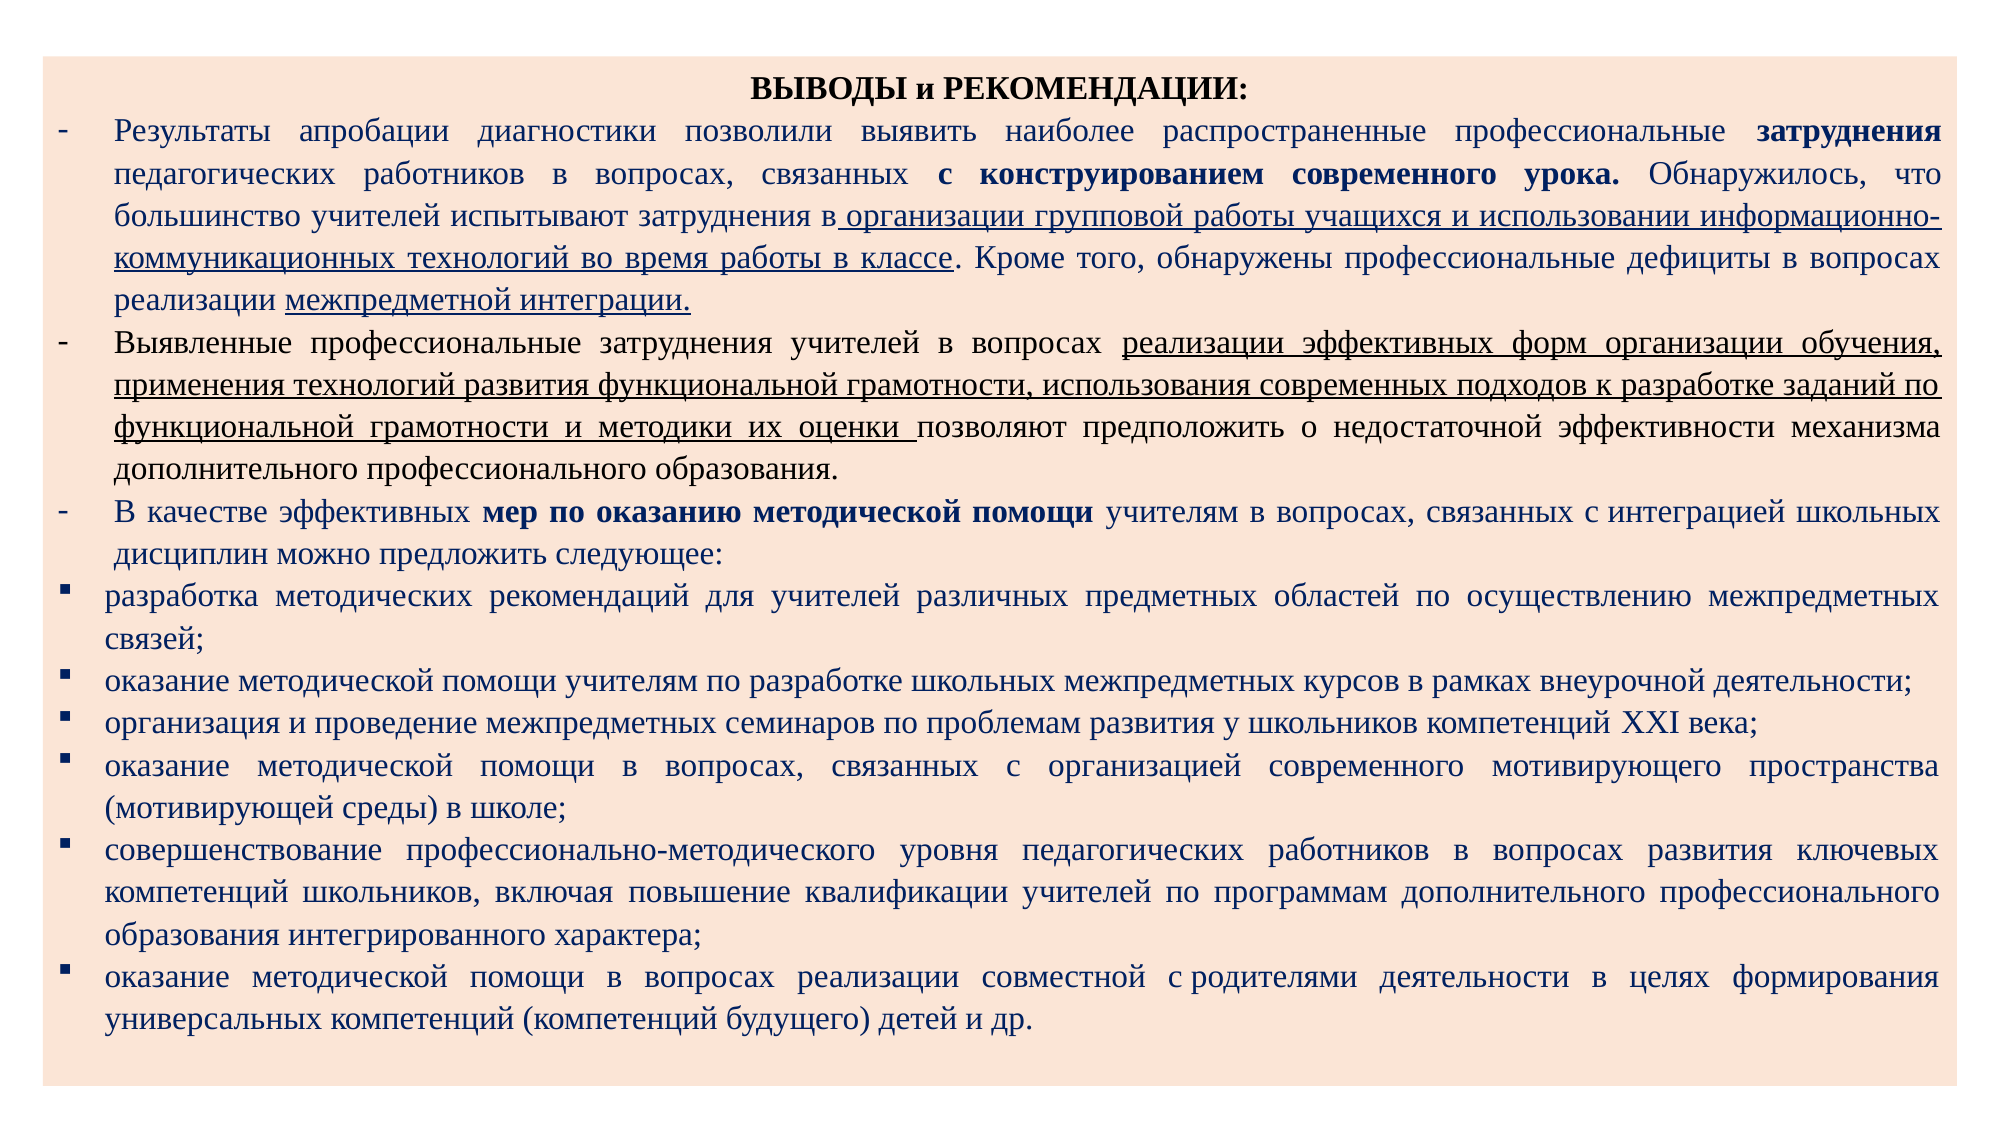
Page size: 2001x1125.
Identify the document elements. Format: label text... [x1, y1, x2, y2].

text_box ВЫВОДЫ и РЕКОМЕНДАЦИИ: Результаты апробации диагностики позволили выявить наиболее распространенные профессиональные затруднения педагогических работников в вопросах, связанных с конструированием современного урока. Обнаружилось, что большинство учителей испытывают затруднения в организации групповой работы учащихся и использовании информационно-коммуникационных технологий во время работы в классе. Кроме того, обнаружены профессиональные дефициты в вопросах реализации межпредметной интеграции. Выявленные профессиональные затруднения учителей в вопросах реализации эффективных форм организации обучения, применения технологий развития функциональной грамотности, использования современных подходов к разработке заданий по функциональной грамотности и методики их оценки позволяют предположить о недостаточной эффективности механизма дополнительного профессионального образования. В качестве эффективных мер по оказанию методической помощи учителям в вопросах, связанных с интеграцией школьных дисциплин можно предложить следующее: разработка методических рекомендаций для учителей различных предметных областей по осуществлению межпредметных связей; оказание методической помощи учителям по разработке школьных межпредметных курсов в рамках внеурочной деятельности; организация и проведение межпредметных семинаров по проблемам развития у школьников компетенций XXI века; оказание методической помощи в вопросах, связанных с организацией современного мотивирующего пространства (мотивирующей среды) в школе; совершенствование профессионально-методического уровня педагогических работников в вопросах развития ключевых компетенций школьников, включая повышение квалификации учителей по программам дополнительного профессионального образования интегрированного характера; оказание методической помощи в вопросах реализации совместной с родителями деятельности в целях формирования универсальных компетенций (компетенций будущего) детей и др. [42, 56, 1957, 1086]
